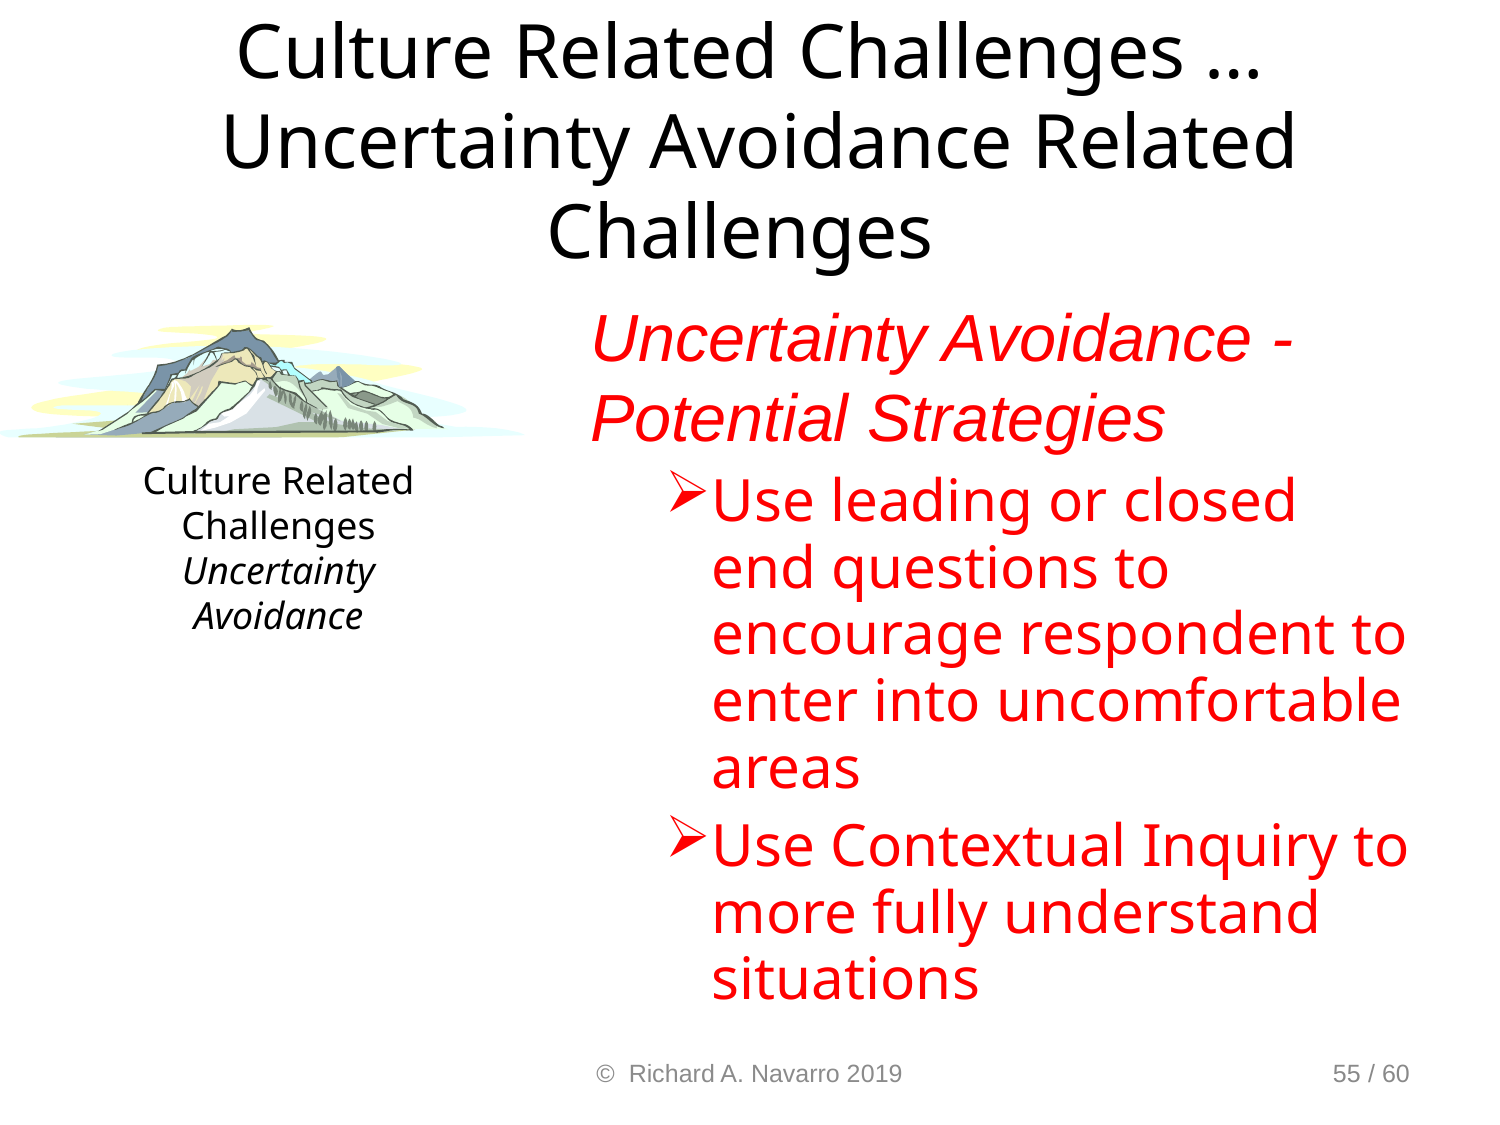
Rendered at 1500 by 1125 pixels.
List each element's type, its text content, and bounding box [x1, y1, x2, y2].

text_box Culture Related Challenges Uncertainty Avoidance [99, 449, 458, 690]
footer © Richard A. Navarro 2019 [512, 1042, 988, 1103]
list Uncertainty Avoidance - Potential Strategies Use leading or closed end questions to encourage respondent to enter into uncomfortable areas Use Contextual Inquiry to more fully understand situations [575, 287, 1425, 1030]
picture [0, 324, 526, 438]
slide_number 55 / 60 [1074, 1042, 1425, 1103]
title Culture Related Challenges … Uncertainty Avoidance Related Challenges [75, 45, 1425, 233]
